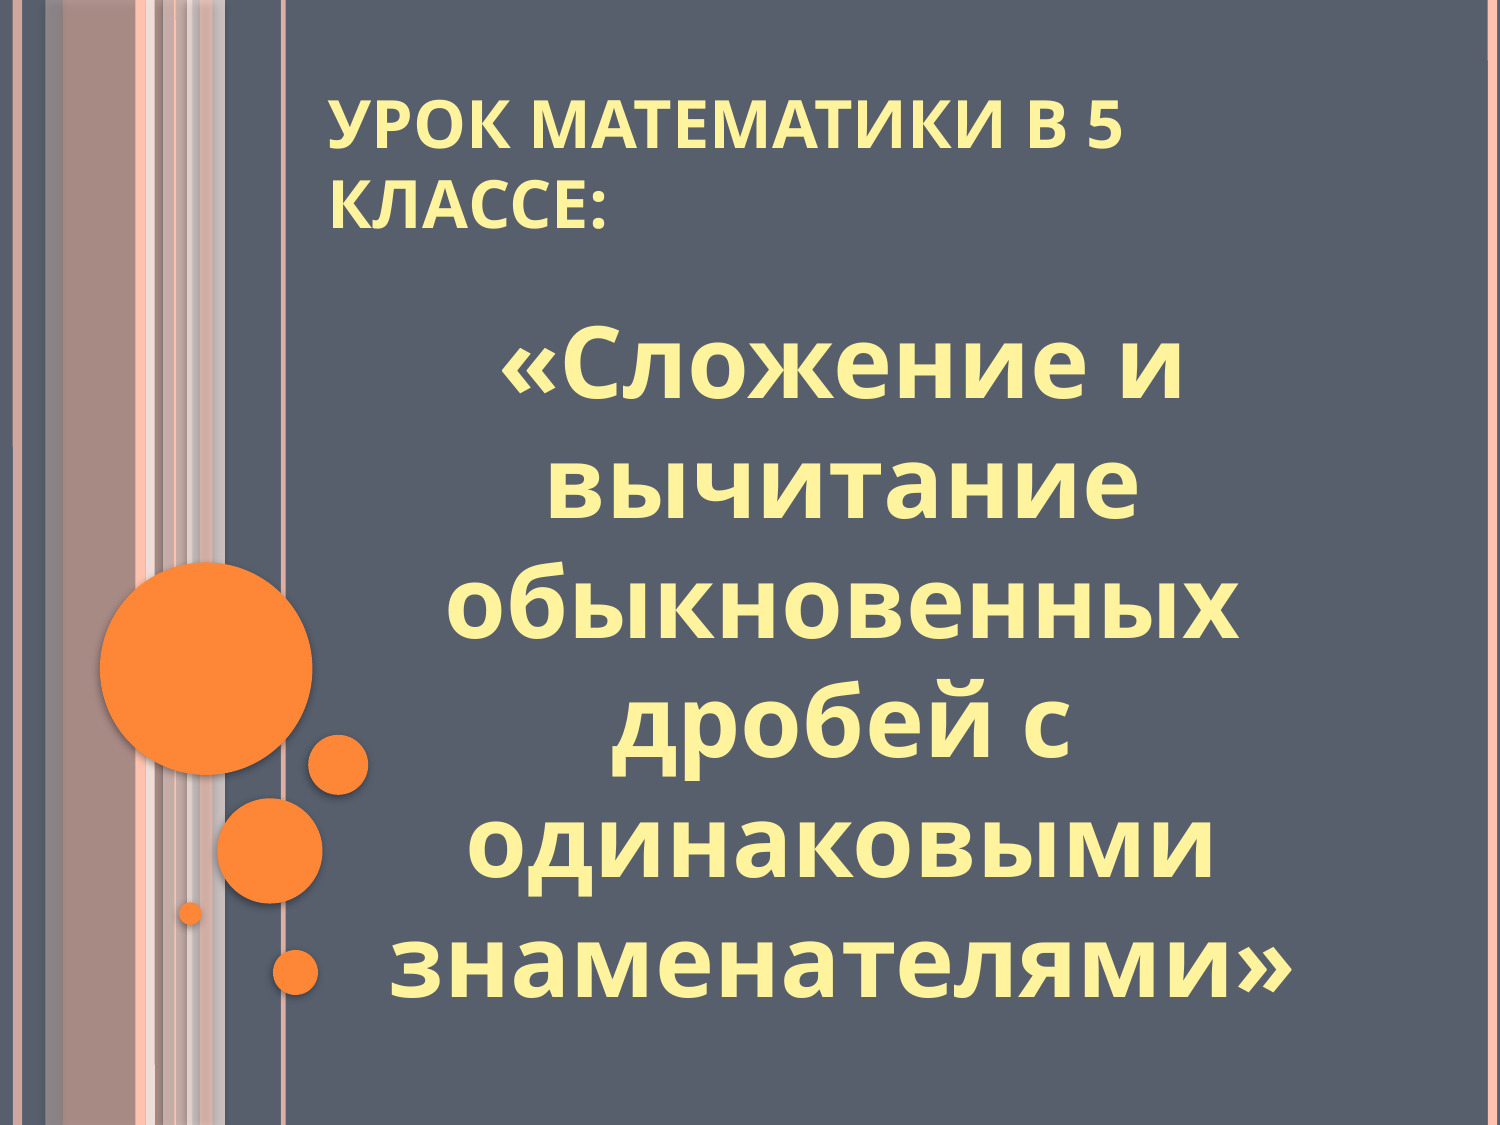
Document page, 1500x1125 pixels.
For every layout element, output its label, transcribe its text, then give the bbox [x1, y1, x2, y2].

list «Сложение и вычитание обыкновенных дробей с одинаковыми знаменателями» [336, 290, 1349, 516]
title Урок математики в 5 классе: [312, 54, 1326, 250]
